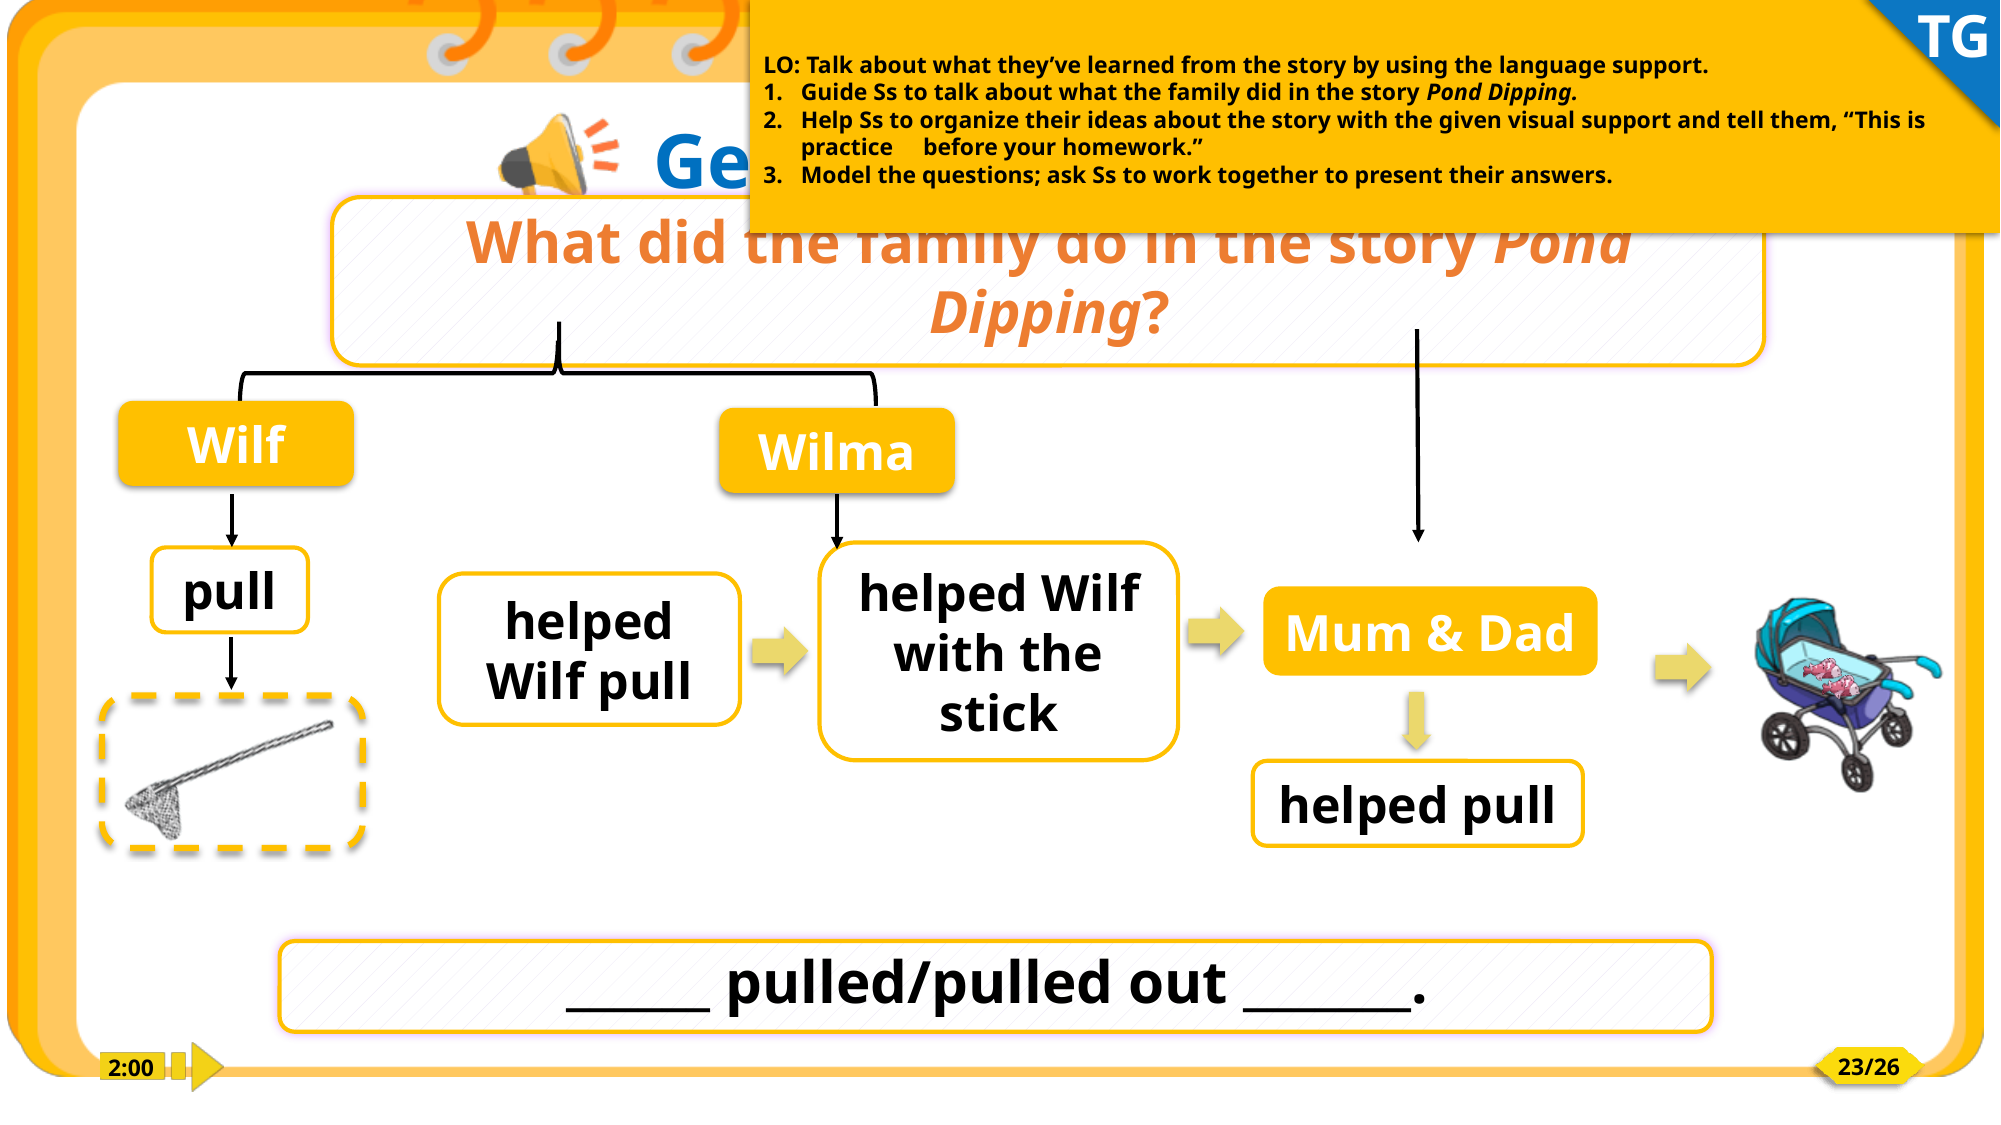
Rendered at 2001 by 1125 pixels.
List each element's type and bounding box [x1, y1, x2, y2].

text_box [1862, 0, 2000, 130]
text_box [101, 695, 363, 857]
picture [7, 0, 1984, 1077]
text_box [1786, 1043, 1952, 1096]
text_box [1750, 594, 1945, 797]
text_box [749, 0, 2000, 234]
text_box [66, 1042, 224, 1092]
